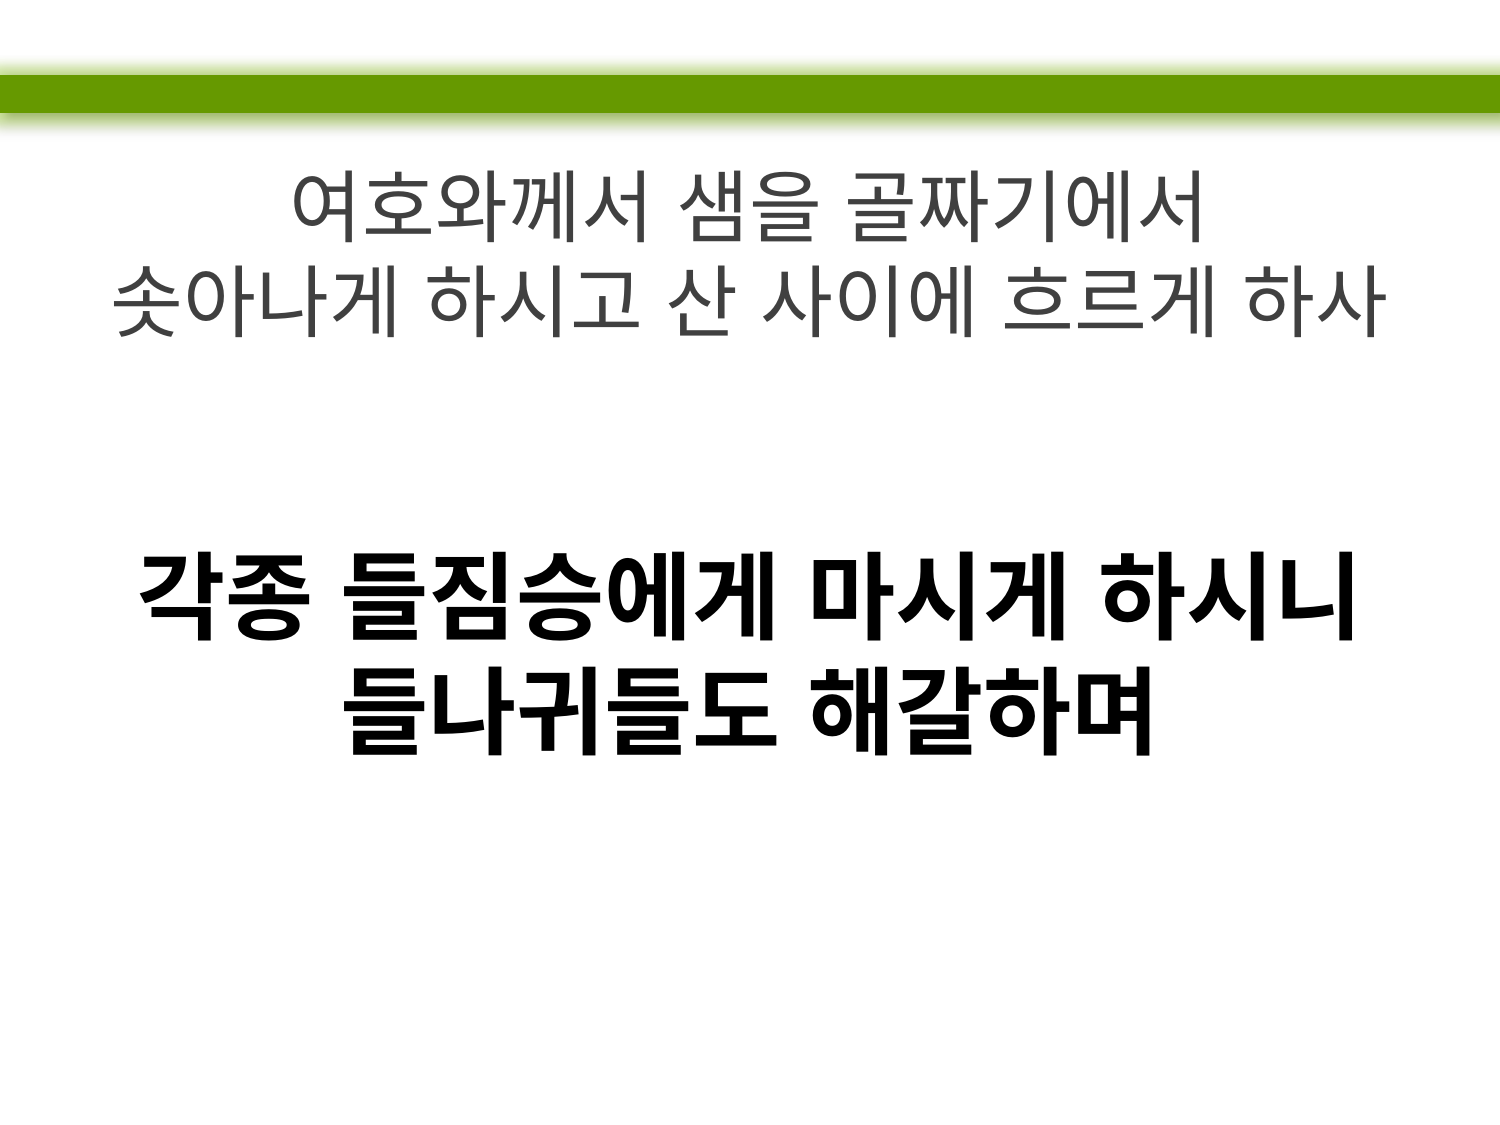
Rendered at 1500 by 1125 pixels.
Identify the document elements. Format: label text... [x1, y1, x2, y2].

text_box 여호와께서 샘을 골짜기에서 솟아나게 하시고 산 사이에 흐르게 하사 [0, 149, 1500, 355]
text_box 각종 들짐승에게 마시게 하시니 들나귀들도 해갈하며 [0, 529, 1500, 775]
text_box [0, 75, 1500, 113]
